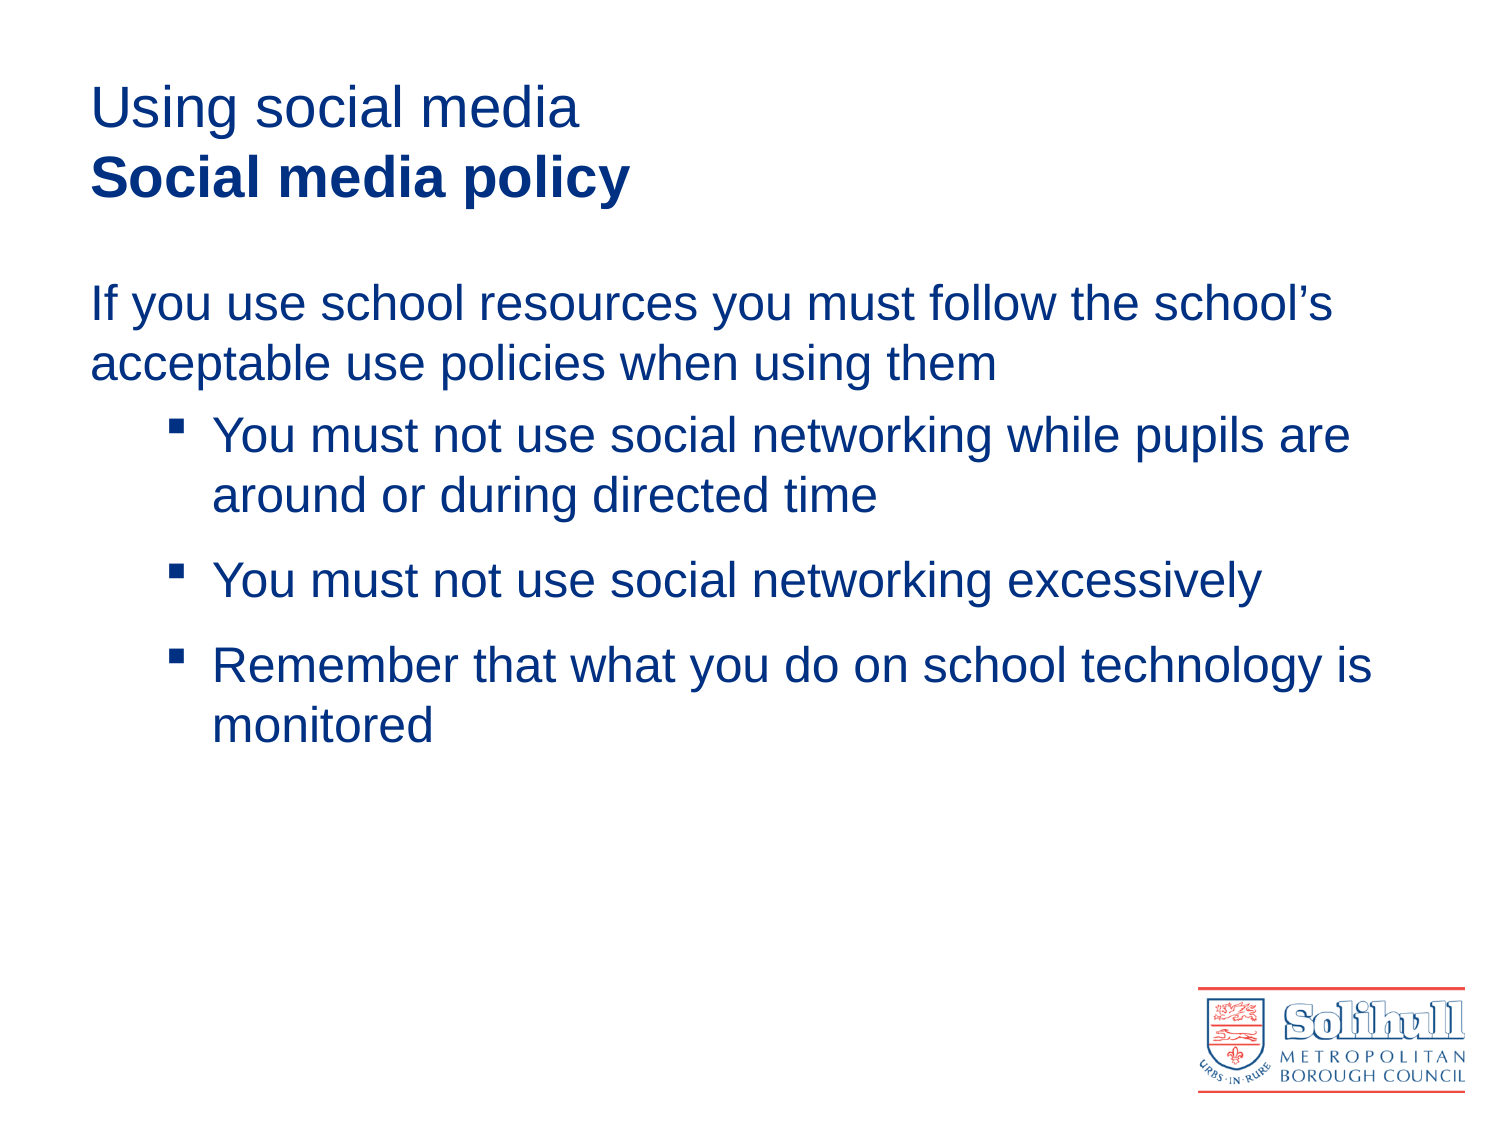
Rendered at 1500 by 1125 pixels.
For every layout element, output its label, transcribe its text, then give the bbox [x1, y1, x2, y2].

list If you use school resources you must follow the school’s acceptable use policies when using them You must not use social networking while pupils are around or during directed time You must not use social networking excessively Remember that what you do on school technology is monitored [75, 262, 1425, 1005]
picture [1198, 987, 1465, 1093]
title Using social media Social media policy [75, 45, 1425, 233]
